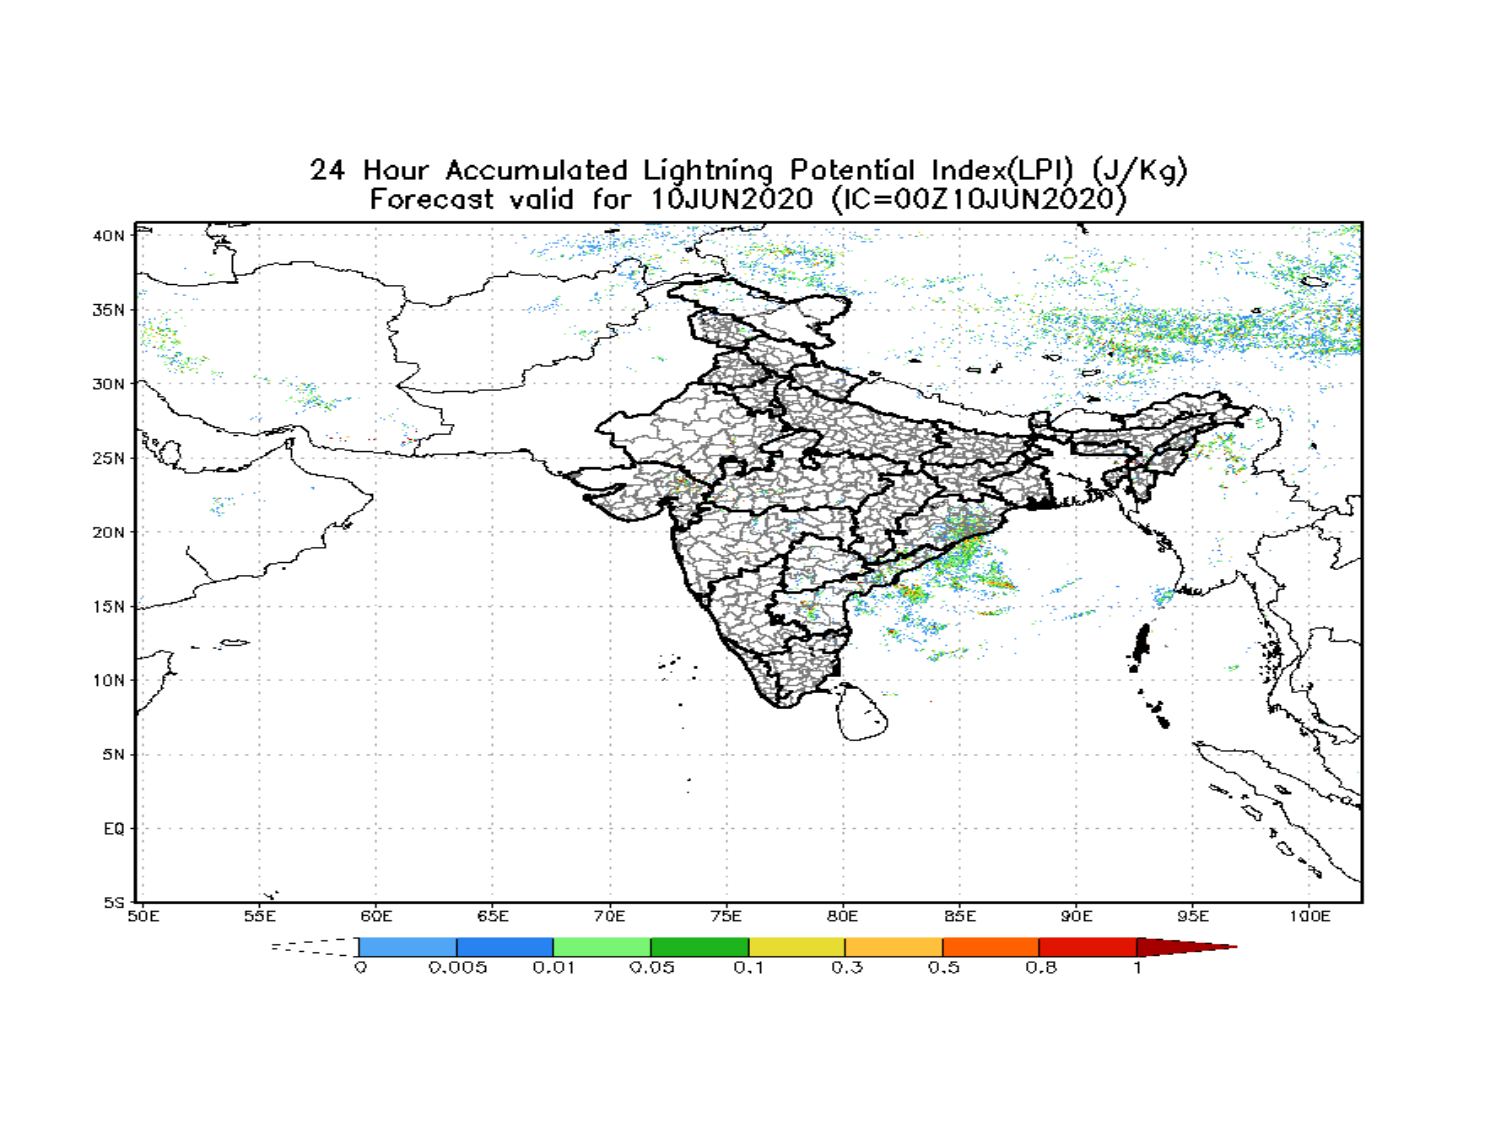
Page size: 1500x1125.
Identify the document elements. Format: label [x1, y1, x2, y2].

picture [74, 149, 1426, 976]
